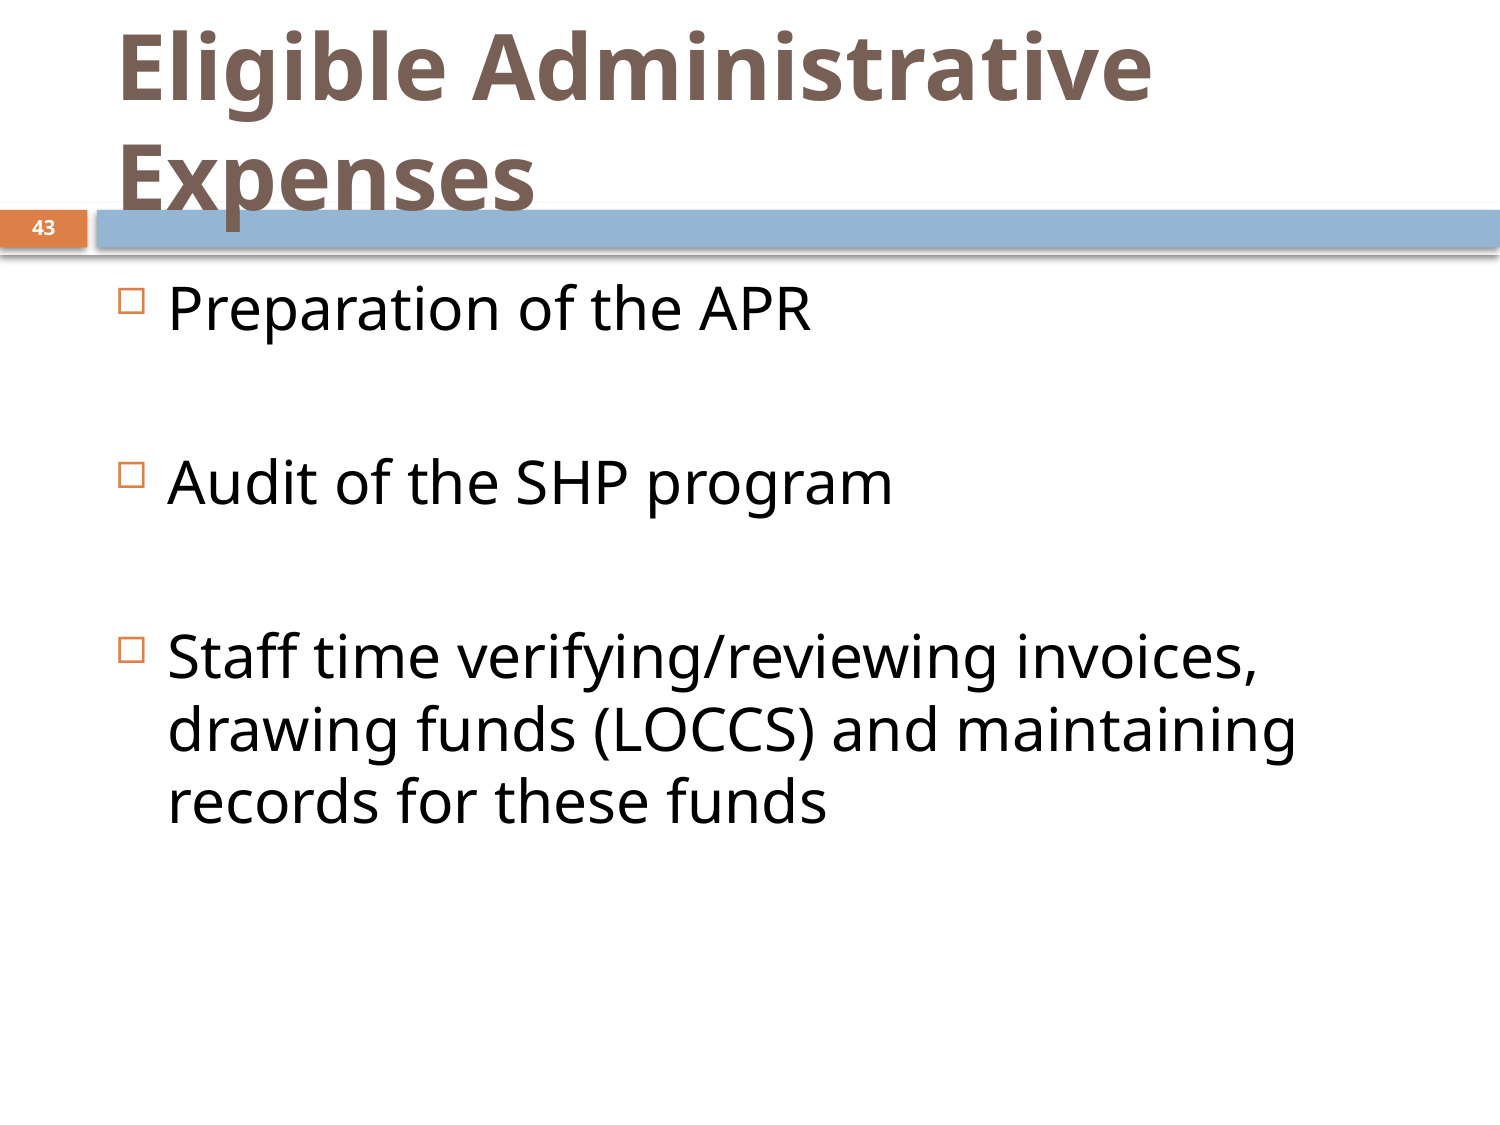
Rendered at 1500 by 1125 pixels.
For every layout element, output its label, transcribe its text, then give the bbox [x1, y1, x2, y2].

list Preparation of the APR Audit of the SHP program Staff time verifying/reviewing invoices, drawing funds (LOCCS) and maintaining records for these funds [100, 262, 1439, 1001]
title Eligible Administrative Expenses [100, 37, 1439, 201]
slide_number 43 [0, 208, 88, 249]
